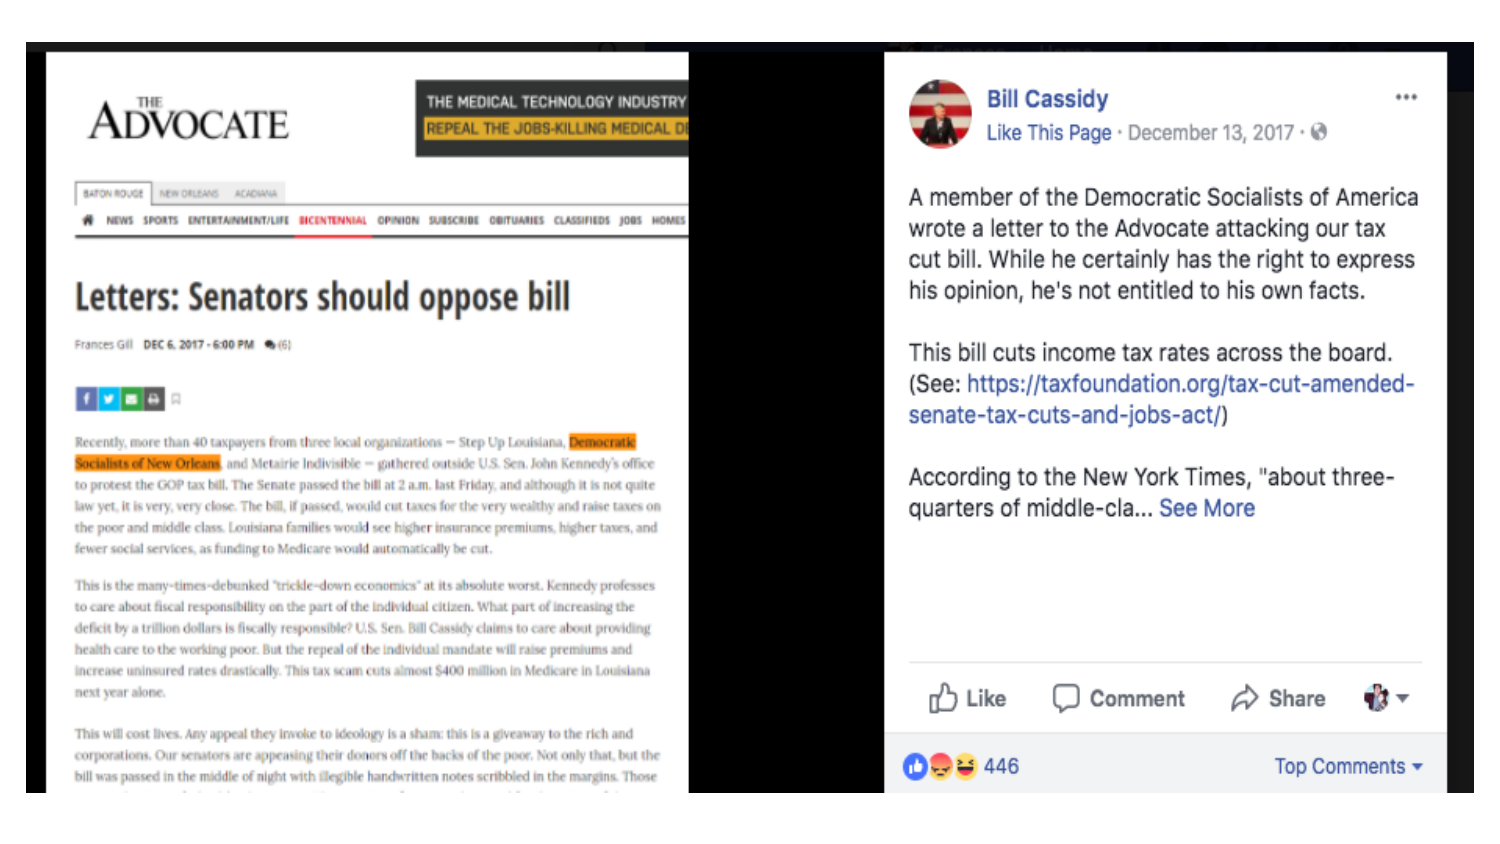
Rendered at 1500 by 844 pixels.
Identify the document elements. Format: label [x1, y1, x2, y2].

picture [26, 42, 1474, 793]
